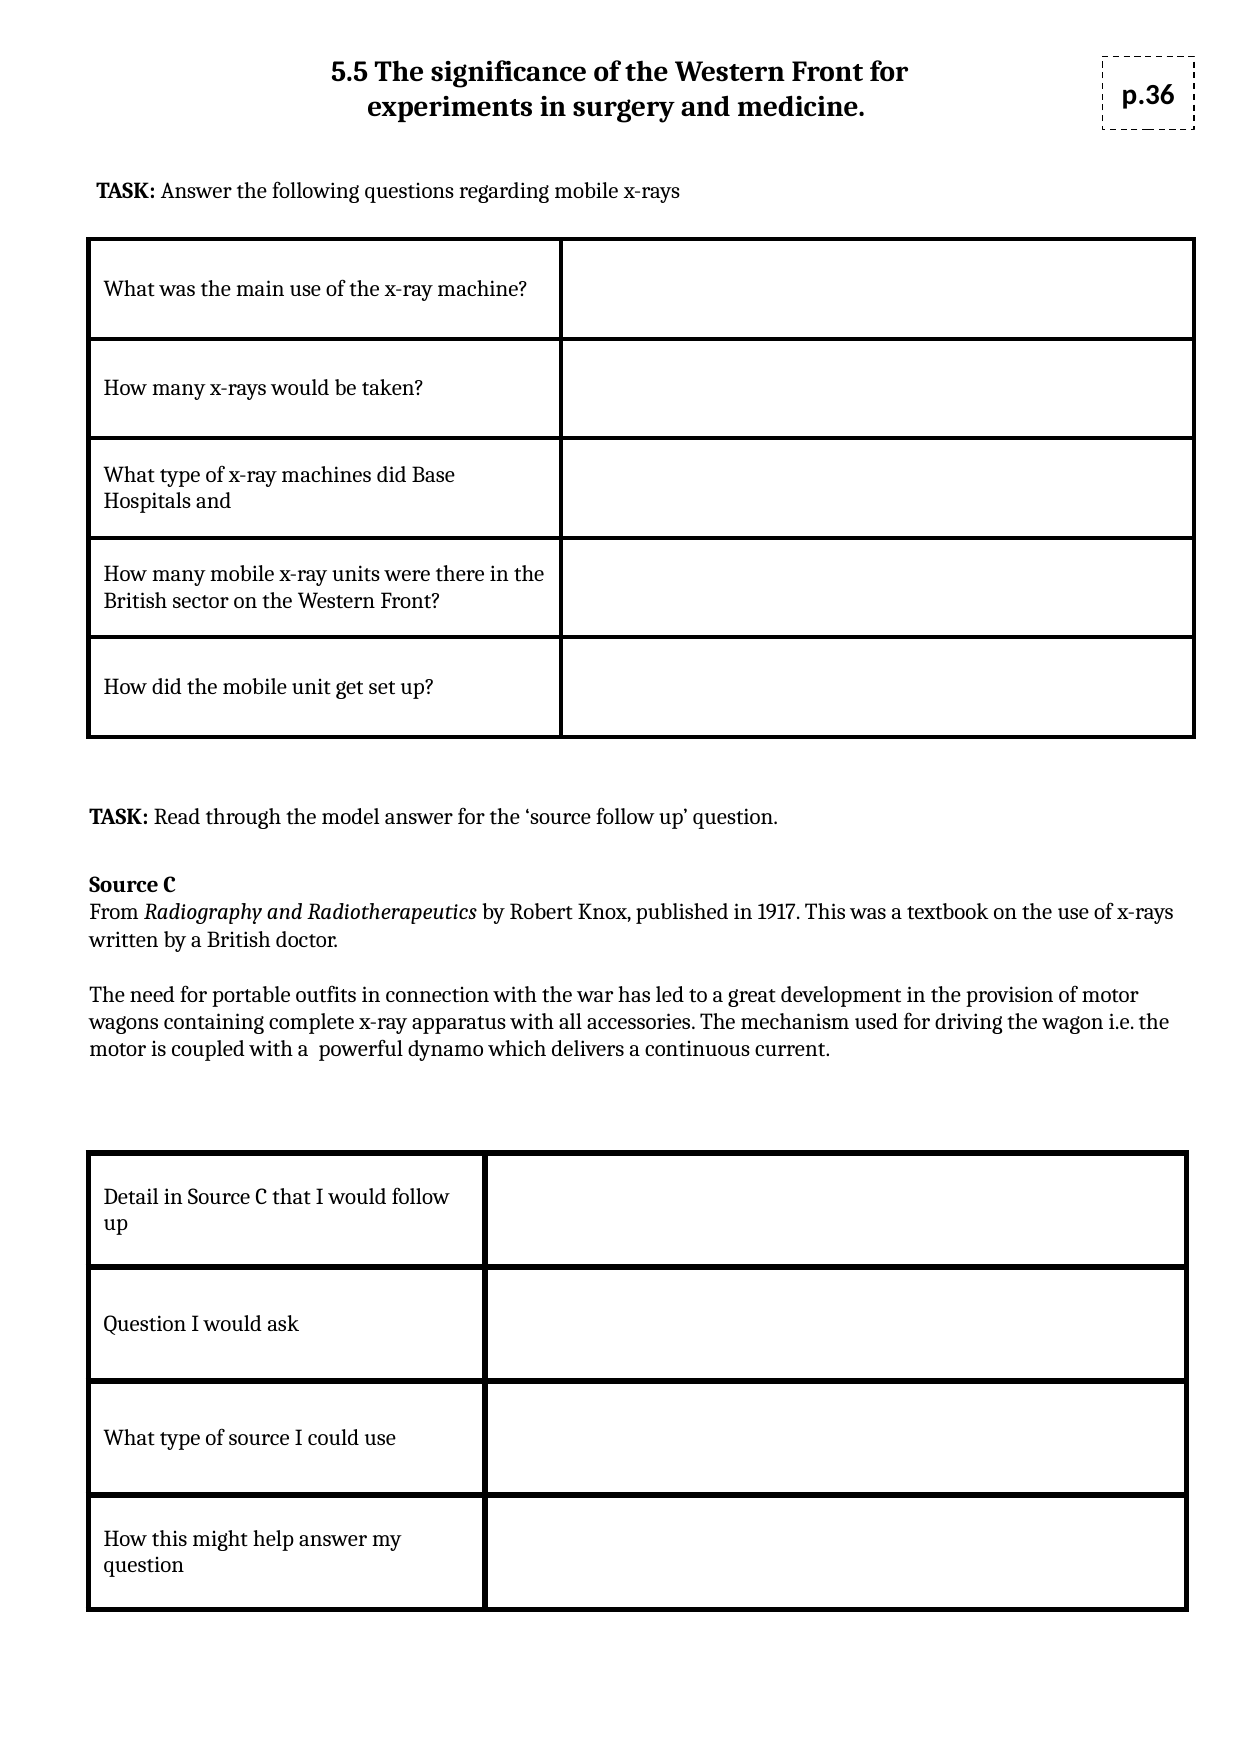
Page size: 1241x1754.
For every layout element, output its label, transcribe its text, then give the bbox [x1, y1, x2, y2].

table_header [563, 241, 1192, 337]
text_box TASK: Answer the following questions regarding mobile x-rays [81, 160, 1187, 229]
text_box TASK: Read through the model answer for the ‘source follow up’ question. [74, 786, 1183, 861]
table_cell How many x-rays would be taken? [91, 341, 559, 436]
table_cell [563, 341, 1192, 436]
table_cell [488, 1384, 1184, 1492]
table_cell [563, 639, 1192, 735]
text_box Source C From Radiography and Radiotherapeutics by Robert Knox, published in 1917. This was a textbook on the use of x-rays written by a British doctor. The need for portable outfits in connection with the war has led to a great development in the provision of motor wagons containing complete x-ray apparatus with all accessories. The mechanism used for driving the wagon i.e. the motor is coupled with a powerful dynamo which delivers a continuous current. [74, 861, 1193, 1069]
table_cell [488, 1270, 1184, 1378]
table_cell [488, 1498, 1184, 1607]
table_cell [563, 440, 1192, 536]
table_header Detail in Source C that I would follow up [91, 1156, 482, 1264]
text_box 5.5 The significance of the Western Front for experiments in surgery and medicine. [231, 36, 1009, 122]
table_header What was the main use of the x-ray machine? [91, 241, 559, 337]
table_header [488, 1156, 1184, 1264]
table_cell What type of source I could use [91, 1384, 482, 1492]
table_cell How did the mobile unit get set up? [91, 639, 559, 735]
table_cell What type of x-ray machines did Base Hospitals and [91, 440, 559, 536]
table_cell How this might help answer my question [91, 1498, 482, 1607]
text_box p.36 [1102, 56, 1194, 130]
table_cell [563, 540, 1192, 635]
table_cell Question I would ask [91, 1270, 482, 1378]
table_cell How many mobile x-ray units were there in the British sector on the Western Front? [91, 540, 559, 635]
